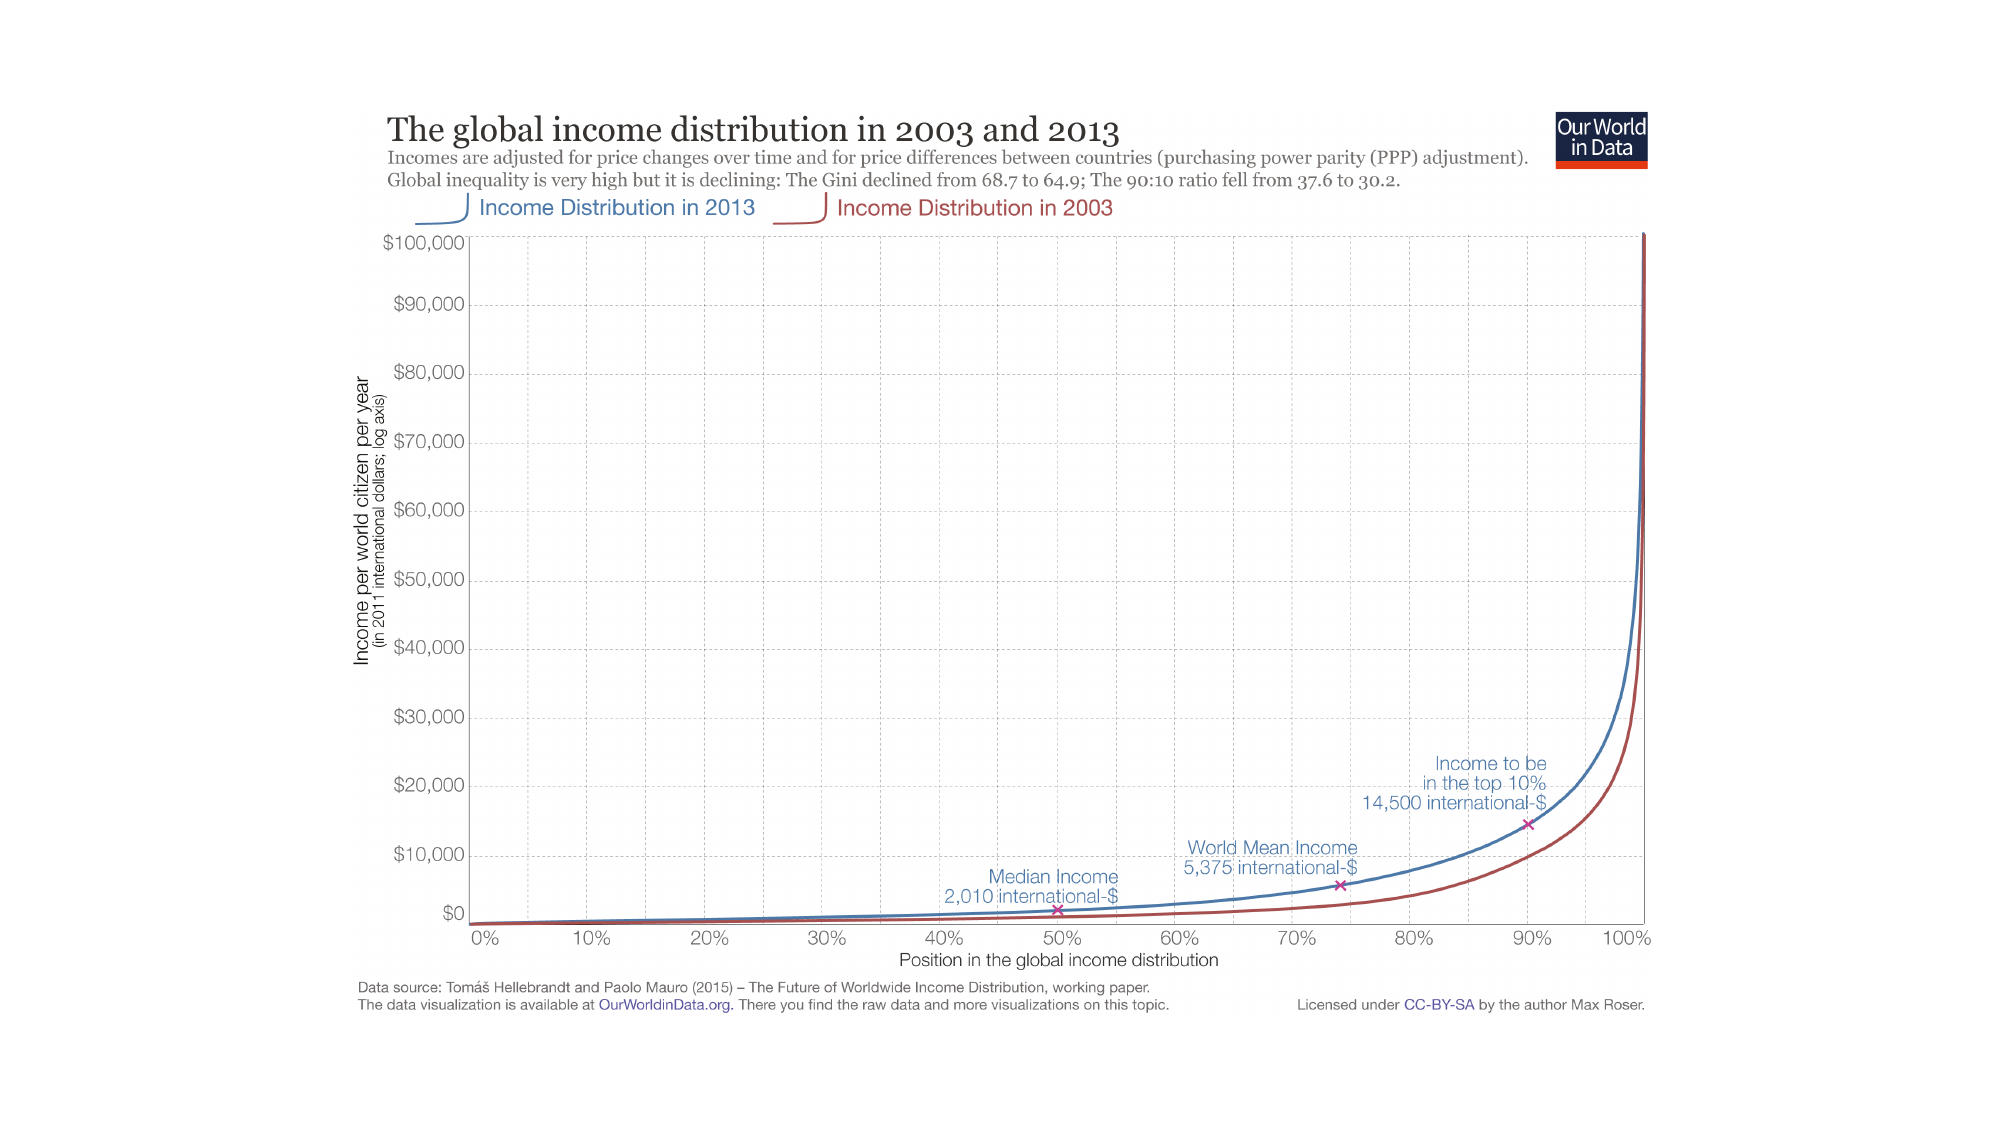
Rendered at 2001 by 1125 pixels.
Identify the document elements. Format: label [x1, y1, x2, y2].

list [347, 105, 1653, 1020]
